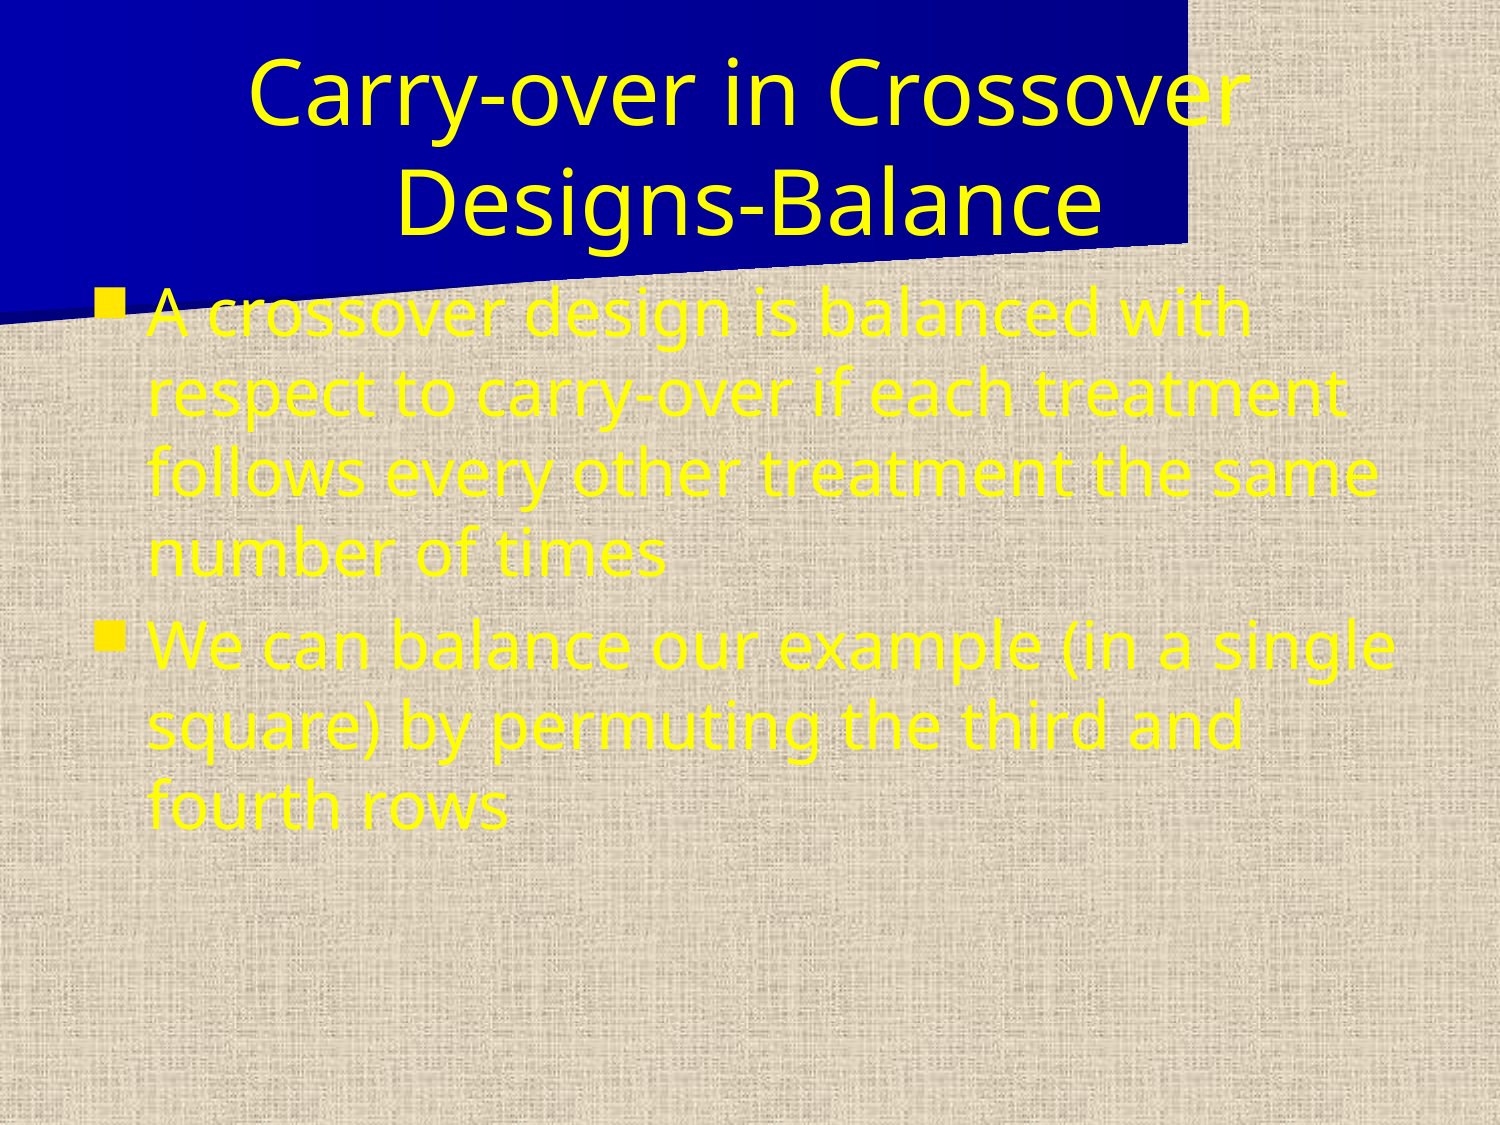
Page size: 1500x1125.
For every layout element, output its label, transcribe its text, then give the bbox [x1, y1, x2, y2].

title Carry-over in Crossover Designs-Balance [74, 49, 1426, 238]
list A crossover design is balanced with respect to carry-over if each treatment follows every other treatment the same number of times We can balance our example (in a single square) by permuting the third and fourth rows [74, 262, 1426, 1001]
picture [0, 0, 1500, 1125]
